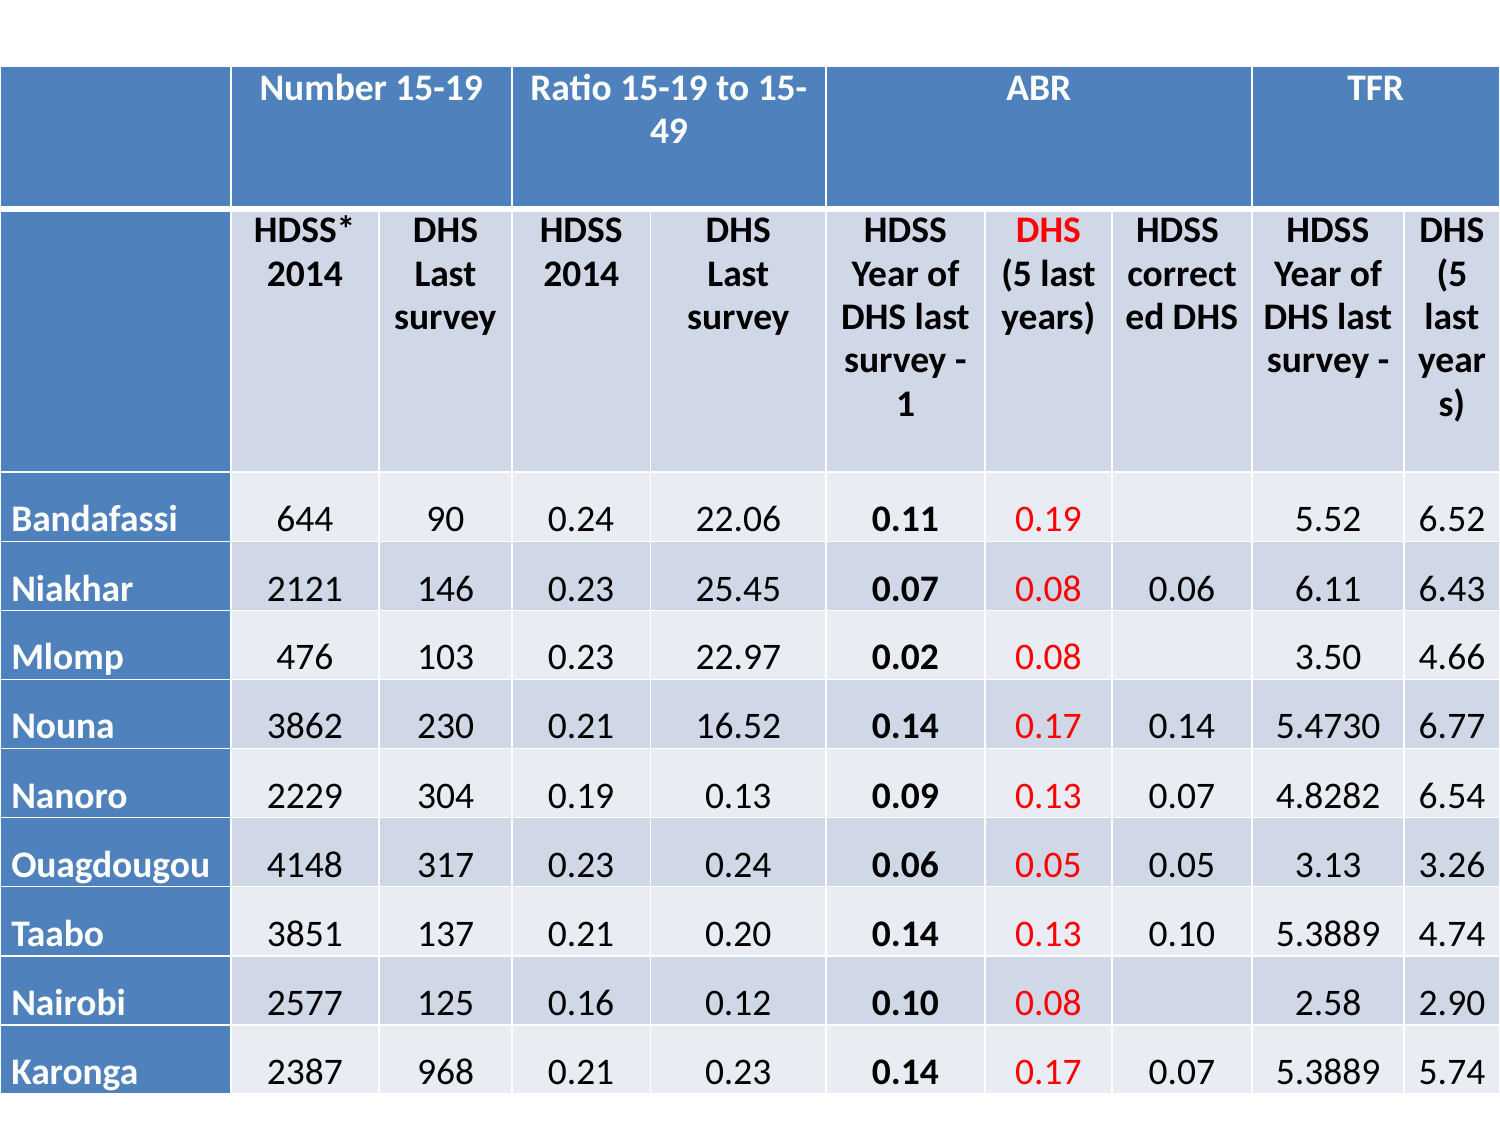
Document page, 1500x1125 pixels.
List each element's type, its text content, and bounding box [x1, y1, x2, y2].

table_header ABR [827, 67, 1251, 206]
table_cell 0.21 [513, 887, 650, 955]
table_cell 0.24 [651, 818, 825, 886]
table_header TFR [1253, 67, 1499, 206]
table_cell 6.77 [1405, 680, 1499, 748]
table_cell 0.10 [1113, 887, 1251, 955]
table_cell 0.23 [513, 818, 650, 886]
table_cell 0.19 [513, 749, 650, 817]
table_cell DHS (5 last years) [1405, 212, 1499, 471]
table_cell 2387 [232, 1026, 378, 1093]
table_header Number 15-19 [232, 67, 511, 206]
table_cell 5.3889 [1253, 887, 1403, 955]
table_cell 0.09 [827, 749, 984, 817]
table_cell HDSS Year of DHS last survey - [1253, 212, 1403, 471]
table_cell 125 [380, 957, 511, 1024]
table_cell Karonga [1, 1026, 230, 1093]
table_cell 4.74 [1405, 887, 1499, 955]
table_cell DHS Last survey [380, 212, 511, 471]
table_cell 6.52 [1405, 473, 1499, 541]
table_cell 6.54 [1405, 749, 1499, 817]
table_cell 230 [380, 680, 511, 748]
table_cell 0.08 [986, 542, 1111, 610]
table_cell 4.66 [1405, 611, 1499, 679]
table_cell 4.8282 [1253, 749, 1403, 817]
table_cell 0.11 [827, 473, 984, 541]
table_cell 0.21 [513, 1026, 650, 1093]
table_cell 0.08 [986, 957, 1111, 1024]
table_cell 0.19 [986, 473, 1111, 541]
table_cell 0.21 [513, 680, 650, 748]
table_cell 0.14 [1113, 680, 1251, 748]
table_cell 0.20 [651, 887, 825, 955]
table_cell 0.05 [986, 818, 1111, 886]
table_cell 0.06 [1113, 542, 1251, 610]
table_cell 0.07 [1113, 1026, 1251, 1093]
table_cell 0.14 [827, 680, 984, 748]
table_cell [1113, 957, 1251, 1024]
table_cell Nairobi [1, 957, 230, 1024]
table_cell Nouna [1, 680, 230, 748]
table_cell Ouagdougou [1, 818, 230, 886]
table_cell 0.13 [986, 887, 1111, 955]
table_cell [1113, 473, 1251, 541]
table_cell Bandafassi [1, 473, 230, 541]
table_cell 2121 [232, 542, 378, 610]
table_cell 137 [380, 887, 511, 955]
table_cell Nanoro [1, 749, 230, 817]
table_cell 16.52 [651, 680, 825, 748]
table_cell 2.58 [1253, 957, 1403, 1024]
table_cell 0.06 [827, 818, 984, 886]
table_cell 6.43 [1405, 542, 1499, 610]
table_cell 0.16 [513, 957, 650, 1024]
table_cell 0.07 [1113, 749, 1251, 817]
table_cell 0.07 [827, 542, 984, 610]
table_cell 2.90 [1405, 957, 1499, 1024]
table_cell 0.08 [986, 611, 1111, 679]
table_header [1, 67, 230, 206]
table_cell 25.45 [651, 542, 825, 610]
table_cell 3862 [232, 680, 378, 748]
table_cell HDSS Year of DHS last survey -1 [827, 212, 984, 471]
table_cell 2577 [232, 957, 378, 1024]
table_cell 317 [380, 818, 511, 886]
table_cell 4148 [232, 818, 378, 886]
table_cell HDSS* 2014 [232, 212, 378, 471]
table_cell 968 [380, 1026, 511, 1093]
table_cell 3.13 [1253, 818, 1403, 886]
table_cell 0.17 [986, 1026, 1111, 1093]
table_cell [1, 212, 230, 471]
table_cell 103 [380, 611, 511, 679]
table_cell 3851 [232, 887, 378, 955]
table_cell 6.11 [1253, 542, 1403, 610]
table_cell 90 [380, 473, 511, 541]
table_header Ratio 15-19 to 15-49 [513, 67, 825, 206]
table_cell 0.23 [513, 542, 650, 610]
table_cell 0.23 [513, 611, 650, 679]
table_cell DHS Last survey [651, 212, 825, 471]
table_cell 5.4730 [1253, 680, 1403, 748]
table_cell 0.14 [827, 1026, 984, 1093]
table_cell Niakhar [1, 542, 230, 610]
table_cell 5.74 [1405, 1026, 1499, 1093]
table_cell 0.13 [986, 749, 1111, 817]
table_cell 22.97 [651, 611, 825, 679]
table_cell 0.10 [827, 957, 984, 1024]
table_cell 0.12 [651, 957, 825, 1024]
table_cell DHS (5 last years) [986, 212, 1111, 471]
table_cell 0.14 [827, 887, 984, 955]
table_cell Mlomp [1, 611, 230, 679]
table_cell Taabo [1, 887, 230, 955]
table_cell 5.3889 [1253, 1026, 1403, 1093]
table_cell 0.05 [1113, 818, 1251, 886]
table_cell HDSS 2014 [513, 212, 650, 471]
table_cell 5.52 [1253, 473, 1403, 541]
table_cell 476 [232, 611, 378, 679]
table_cell 146 [380, 542, 511, 610]
table_cell 0.02 [827, 611, 984, 679]
table_cell 0.24 [513, 473, 650, 541]
table_cell [1113, 611, 1251, 679]
table_cell 3.50 [1253, 611, 1403, 679]
table_cell 644 [232, 473, 378, 541]
table_cell 0.23 [651, 1026, 825, 1093]
table_cell 22.06 [651, 473, 825, 541]
table_cell HDSS corrected DHS [1113, 212, 1251, 471]
table_cell 3.26 [1405, 818, 1499, 886]
table_cell 0.17 [986, 680, 1111, 748]
table_cell 0.13 [651, 749, 825, 817]
table_cell 2229 [232, 749, 378, 817]
table_cell 304 [380, 749, 511, 817]
